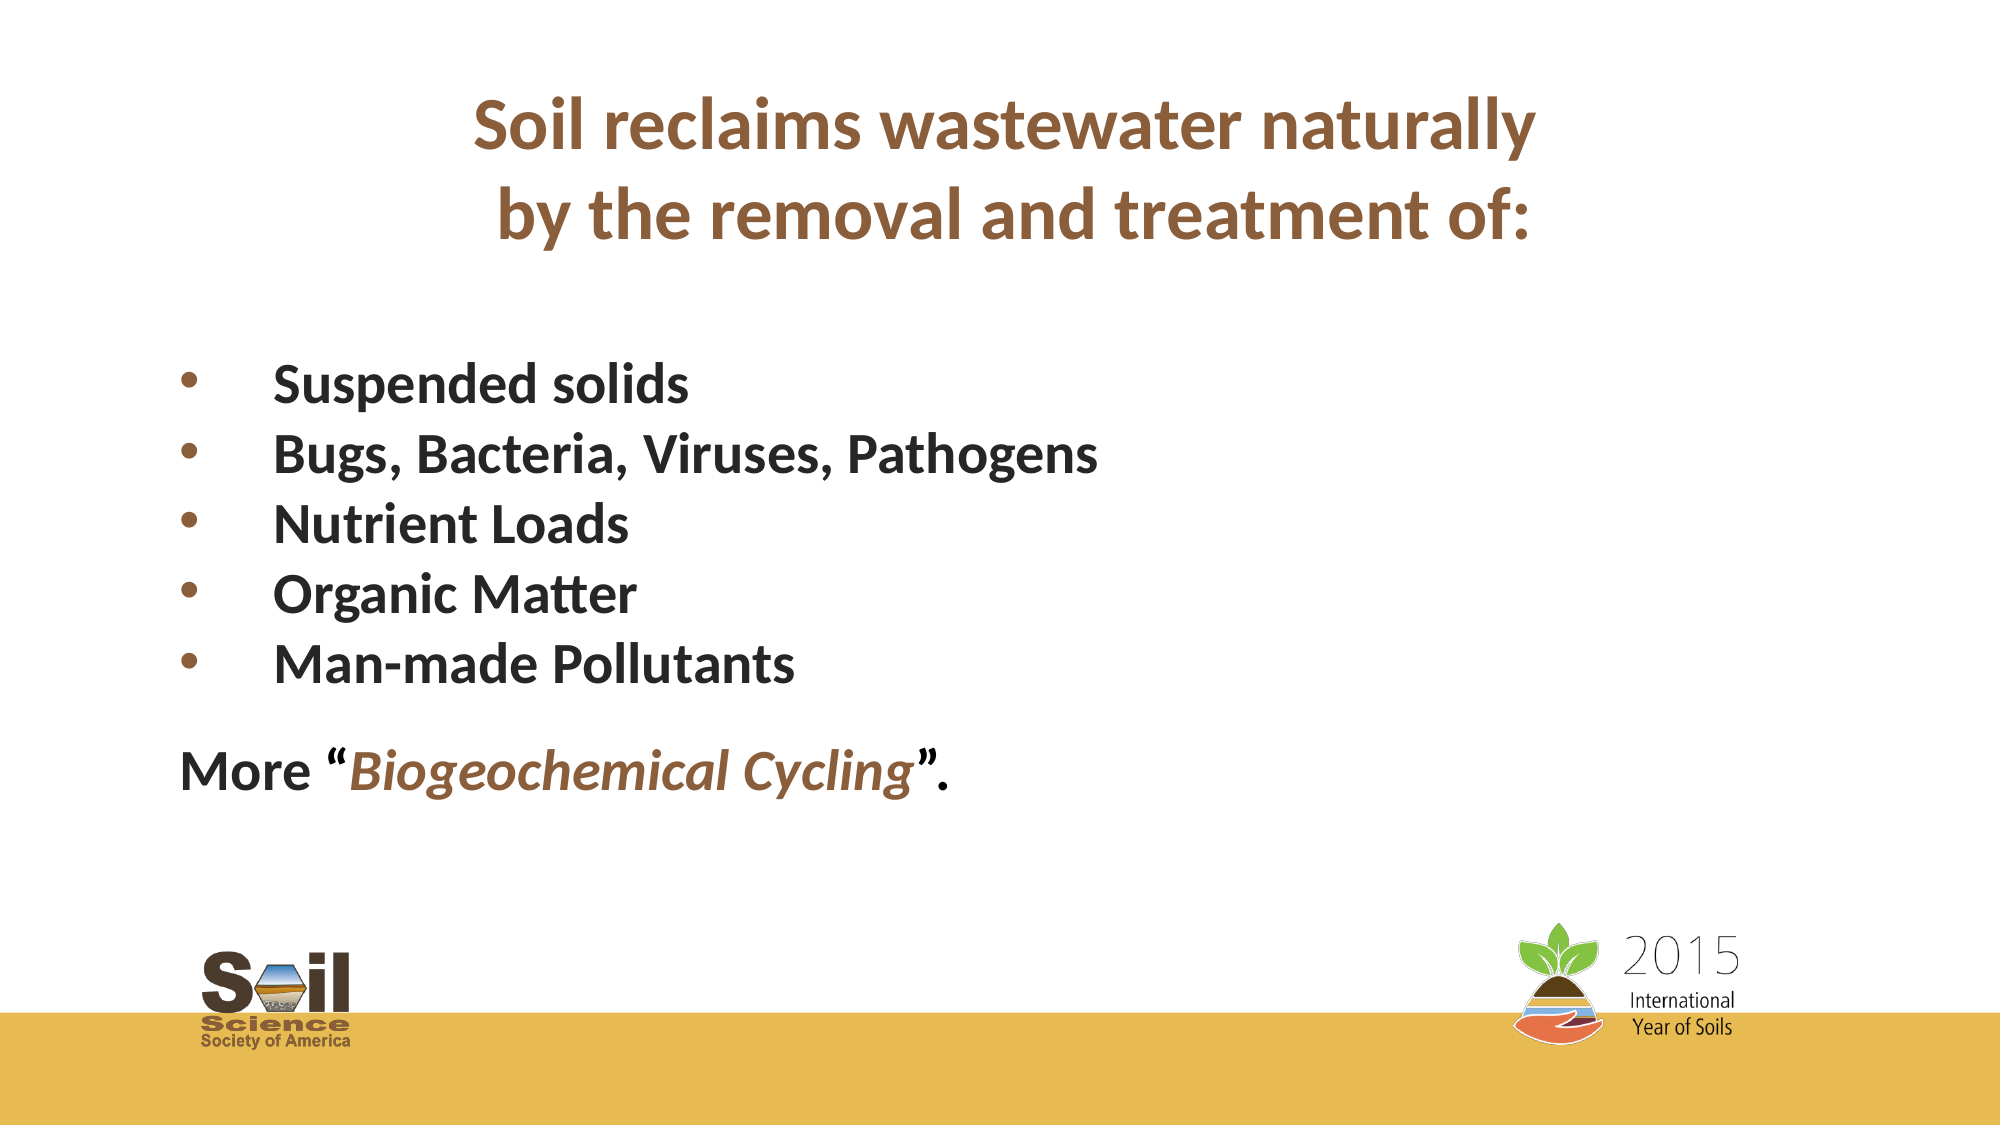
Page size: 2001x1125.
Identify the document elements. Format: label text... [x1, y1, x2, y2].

picture [1513, 923, 1738, 1045]
picture [200, 943, 351, 1053]
text_box Soil reclaims wastewater naturally by the removal and treatment of: Suspended solids Bugs, Bacteria, Viruses, Pathogens Nutrient Loads Organic Matter Man-made Pollutants More “Biogeochemical Cycling”. [164, 67, 1865, 810]
